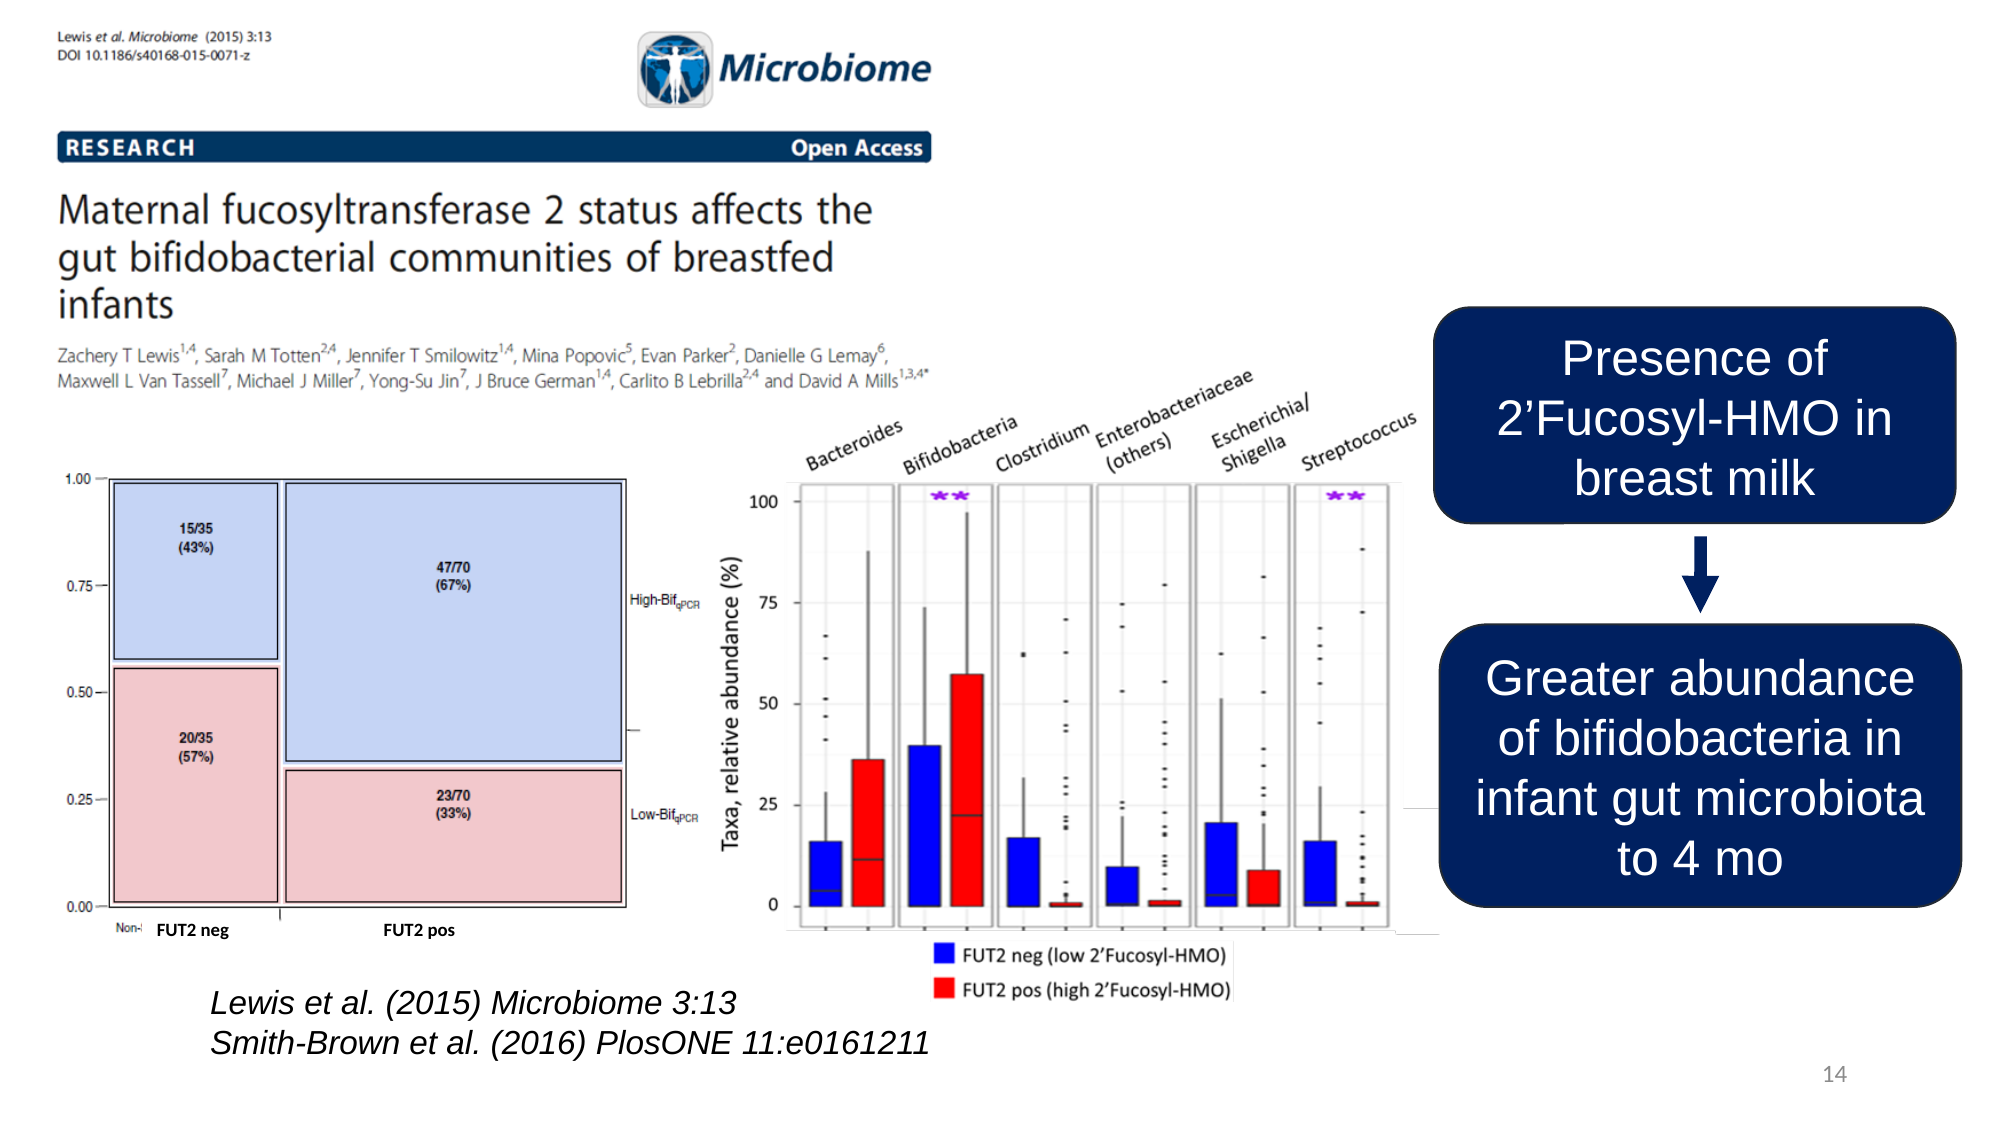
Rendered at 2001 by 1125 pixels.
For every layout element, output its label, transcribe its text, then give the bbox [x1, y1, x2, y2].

text_box Presence of 2’Fucosyl-HMO in breast milk [1433, 306, 1957, 525]
text_box Lewis et al. (2015) Microbiome 3:13 Smith-Brown et al. (2016) PlosONE 11:e0161211 [195, 973, 947, 1069]
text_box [58, 464, 703, 975]
slide_number 14 [1412, 1042, 1863, 1103]
text_box Greater abundance of bifidobacteria in infant gut microbiota to 4 mo [1440, 623, 1963, 908]
picture [43, 23, 1440, 1002]
